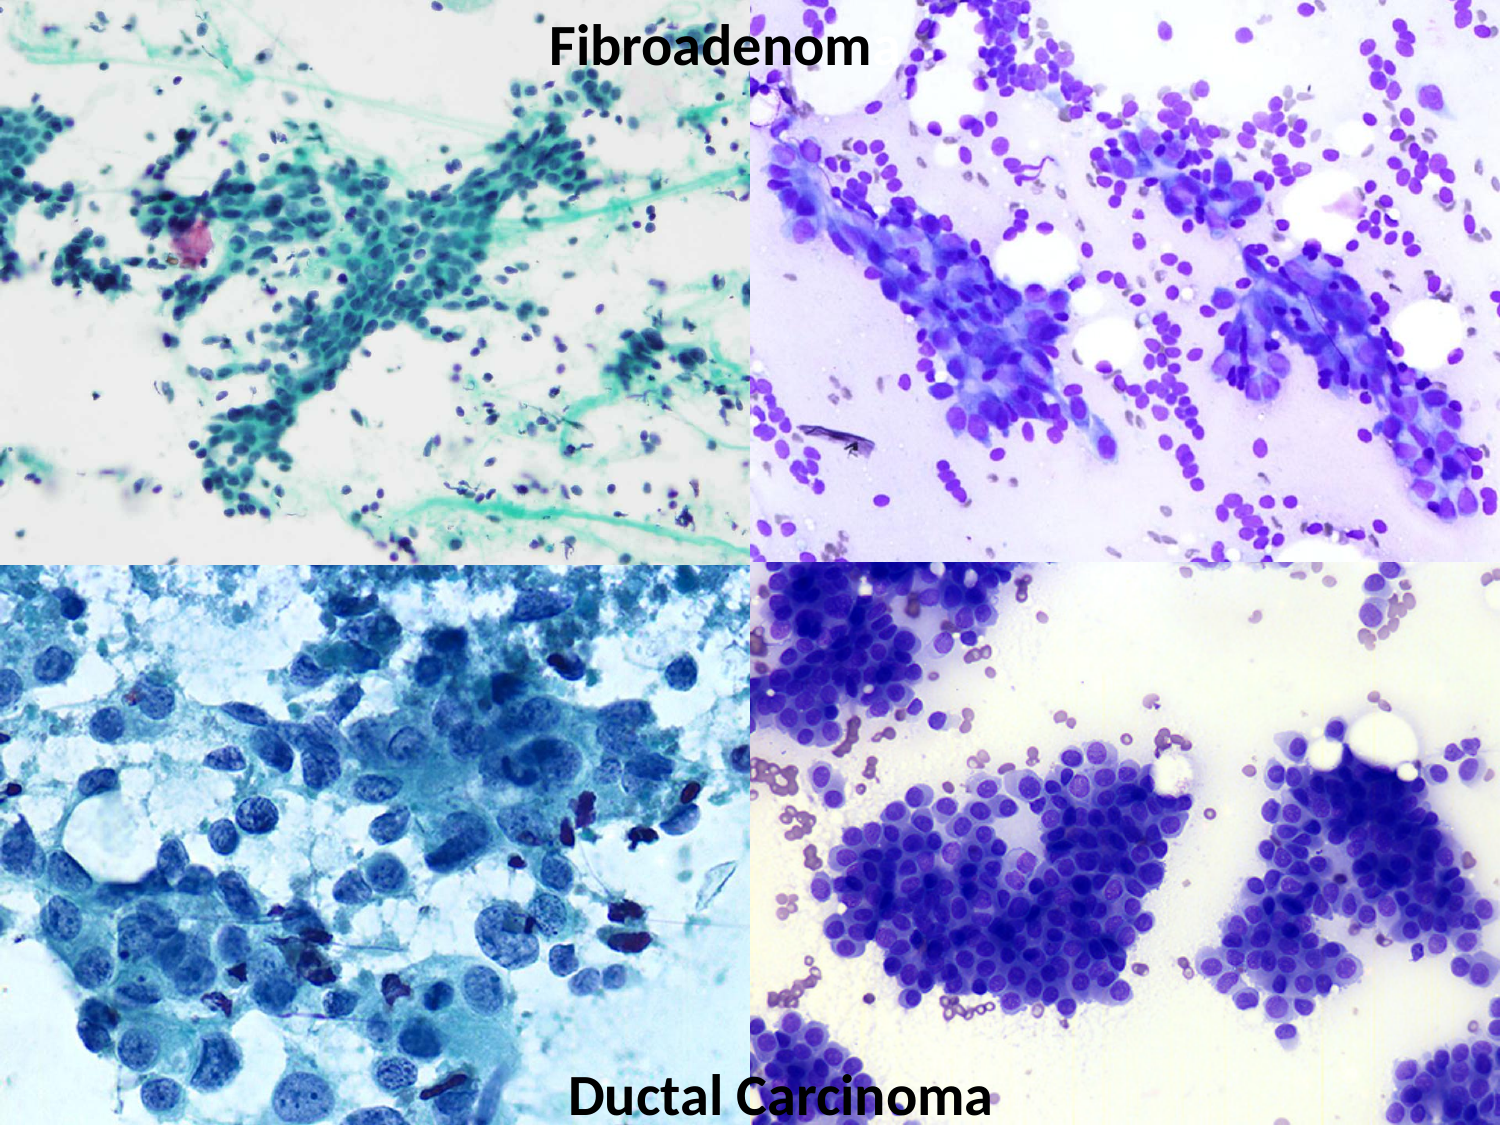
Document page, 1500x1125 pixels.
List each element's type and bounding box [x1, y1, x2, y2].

list [750, 0, 1500, 562]
picture [0, 0, 1500, 1125]
